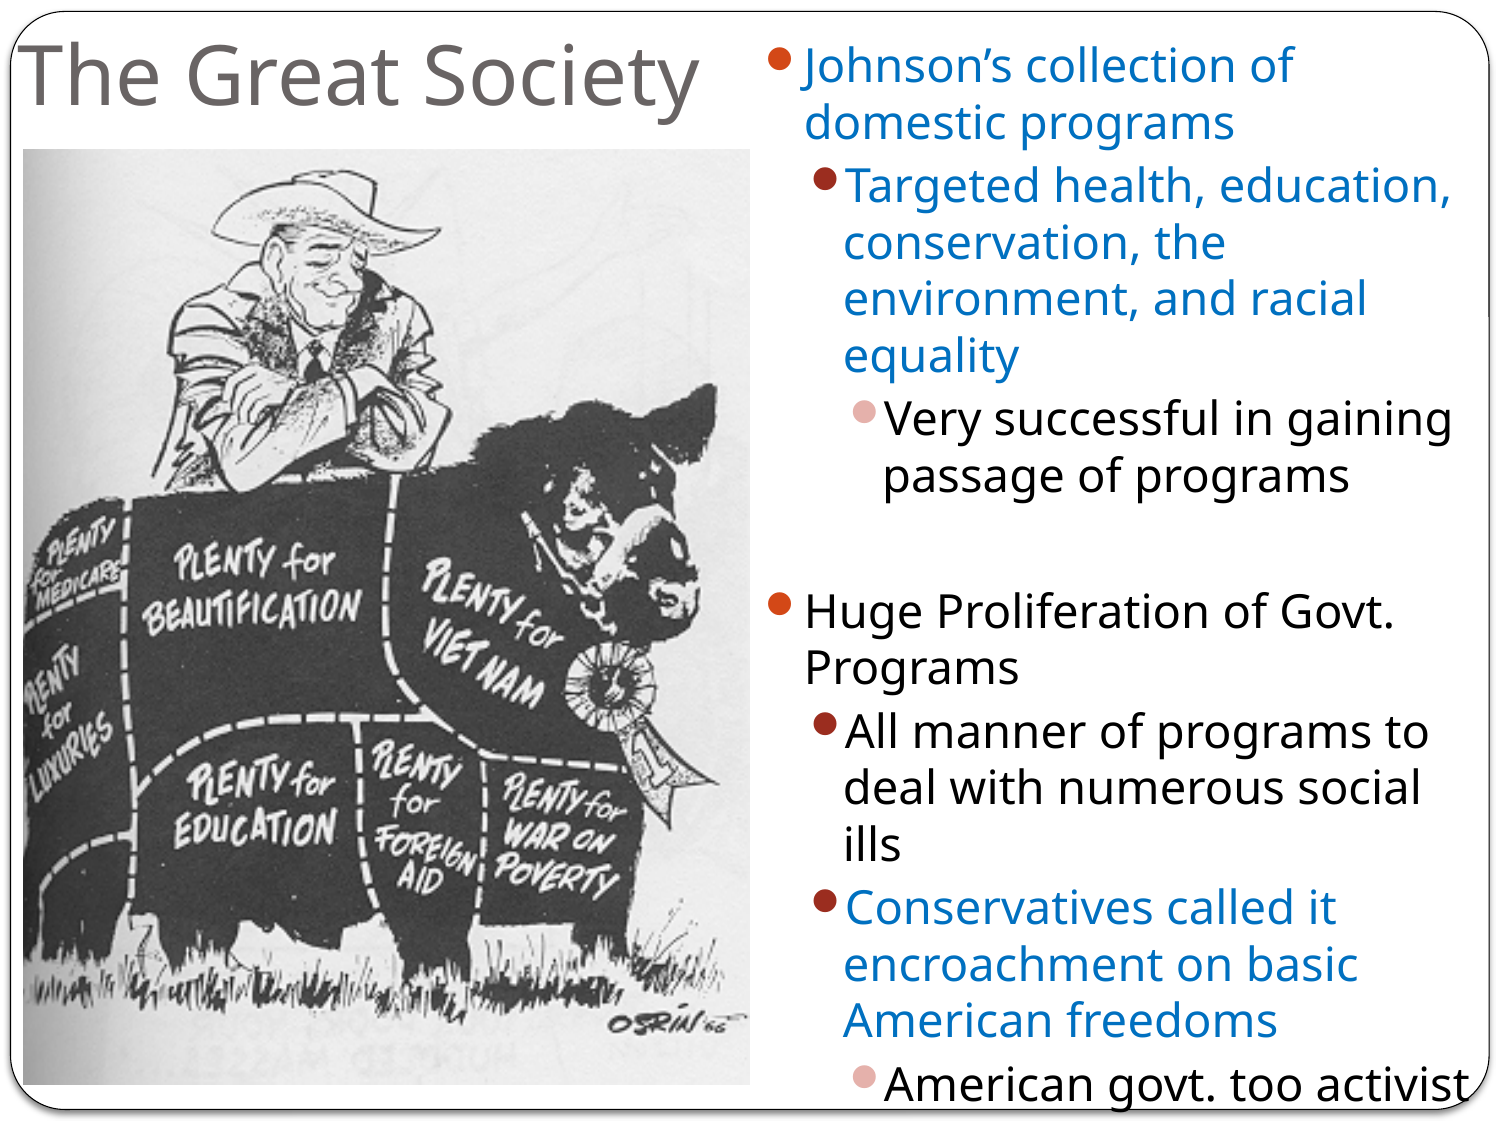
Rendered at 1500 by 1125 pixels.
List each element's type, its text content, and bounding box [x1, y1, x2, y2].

picture [23, 149, 751, 1085]
list Johnson’s collection of domestic programs Targeted health, education, conservation, the environment, and racial equality Very successful in gaining passage of programs Huge Proliferation of Govt. Programs All manner of programs to deal with numerous social ills Conservatives called it encroachment on basic American freedoms American govt. too activist [750, 28, 1500, 1125]
title The Great Society [3, 0, 1279, 138]
